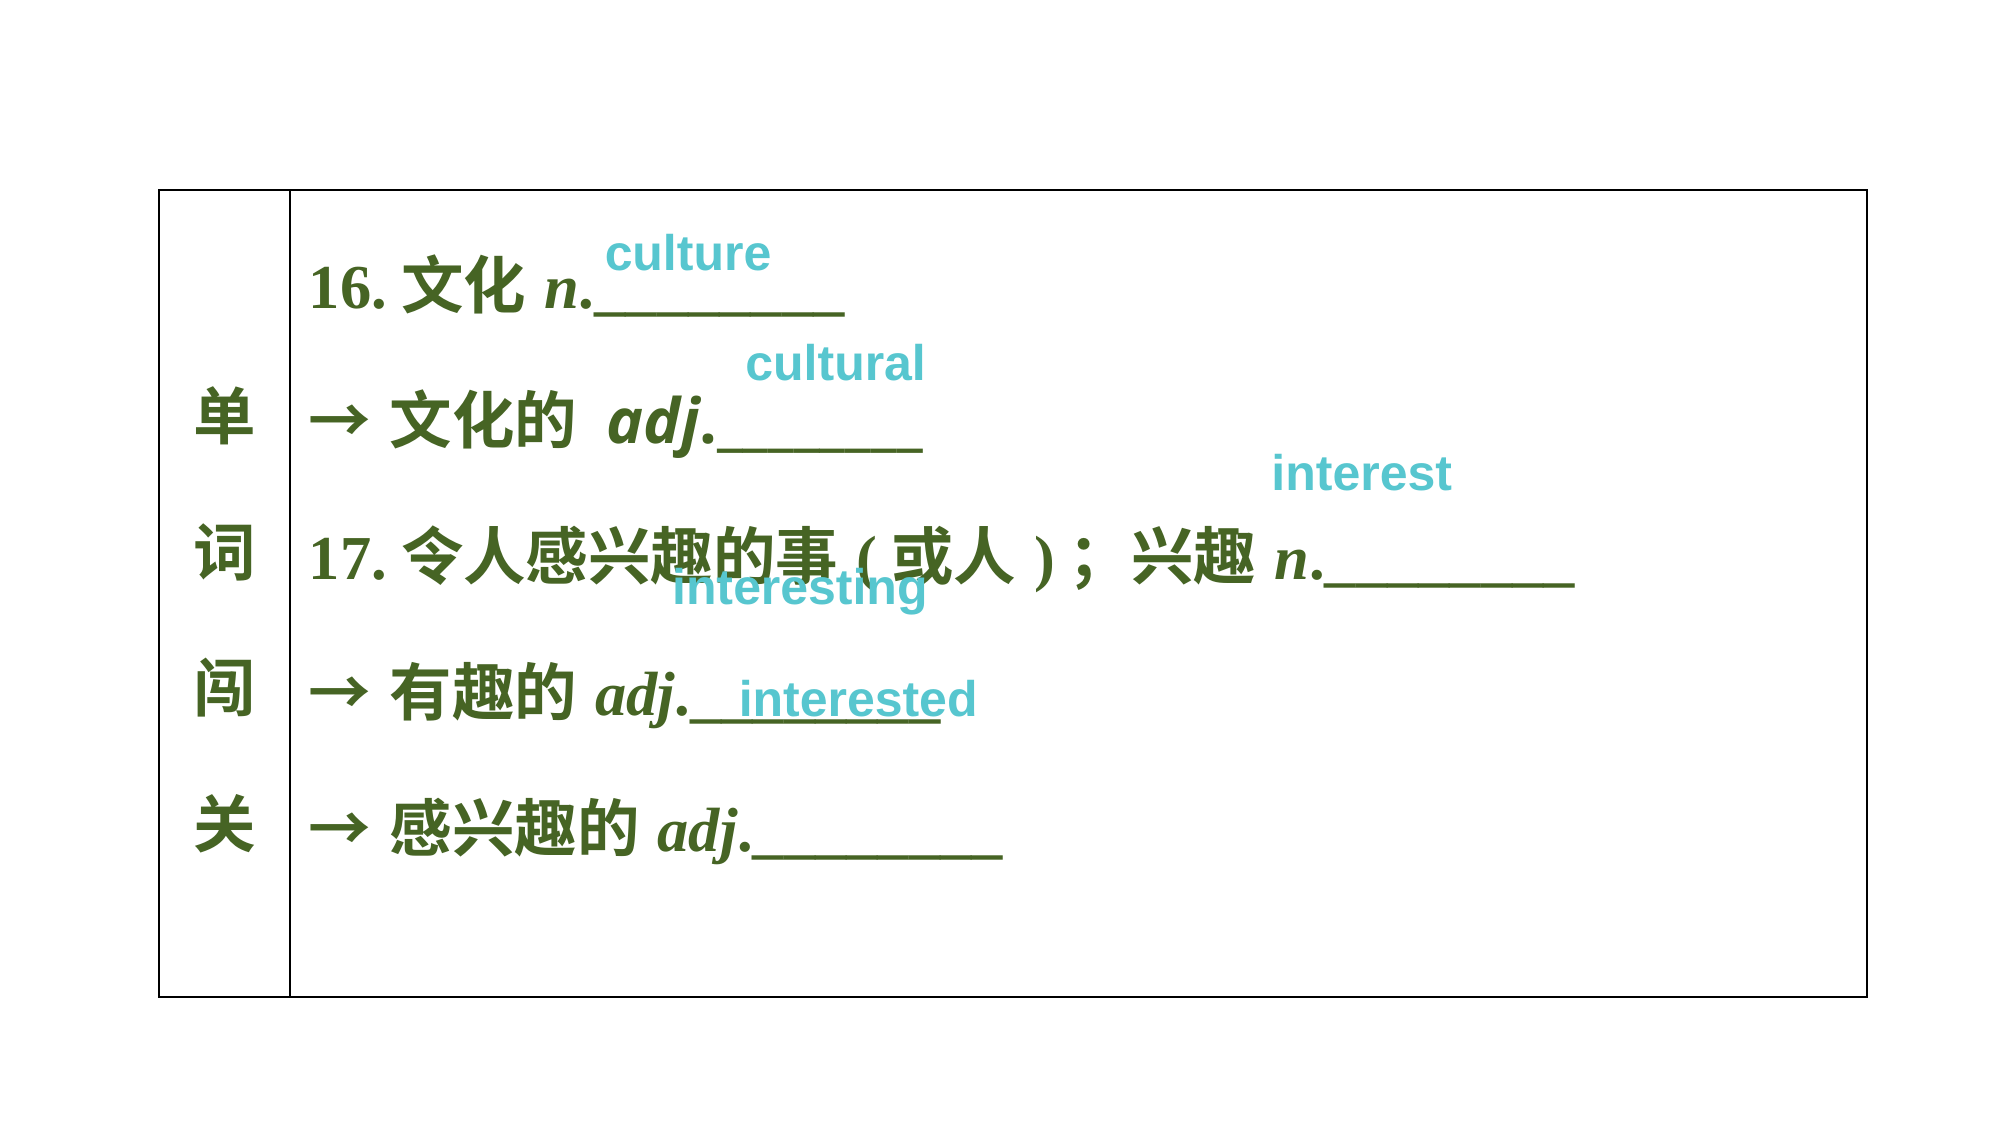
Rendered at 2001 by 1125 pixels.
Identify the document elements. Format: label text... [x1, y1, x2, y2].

text_box interesting [657, 546, 943, 622]
table_header 单词闯关 [160, 191, 289, 996]
text_box culture [589, 213, 787, 289]
table_header 16.文化n.________ →文化的 adj.________ 17.令人感兴趣的事(或人)；兴趣n.________ →有趣的adj.________ →感兴趣的adj.________ [291, 191, 1866, 996]
text_box cultural [730, 323, 942, 398]
text_box interest [1256, 432, 1468, 508]
text_box interested [723, 658, 993, 734]
